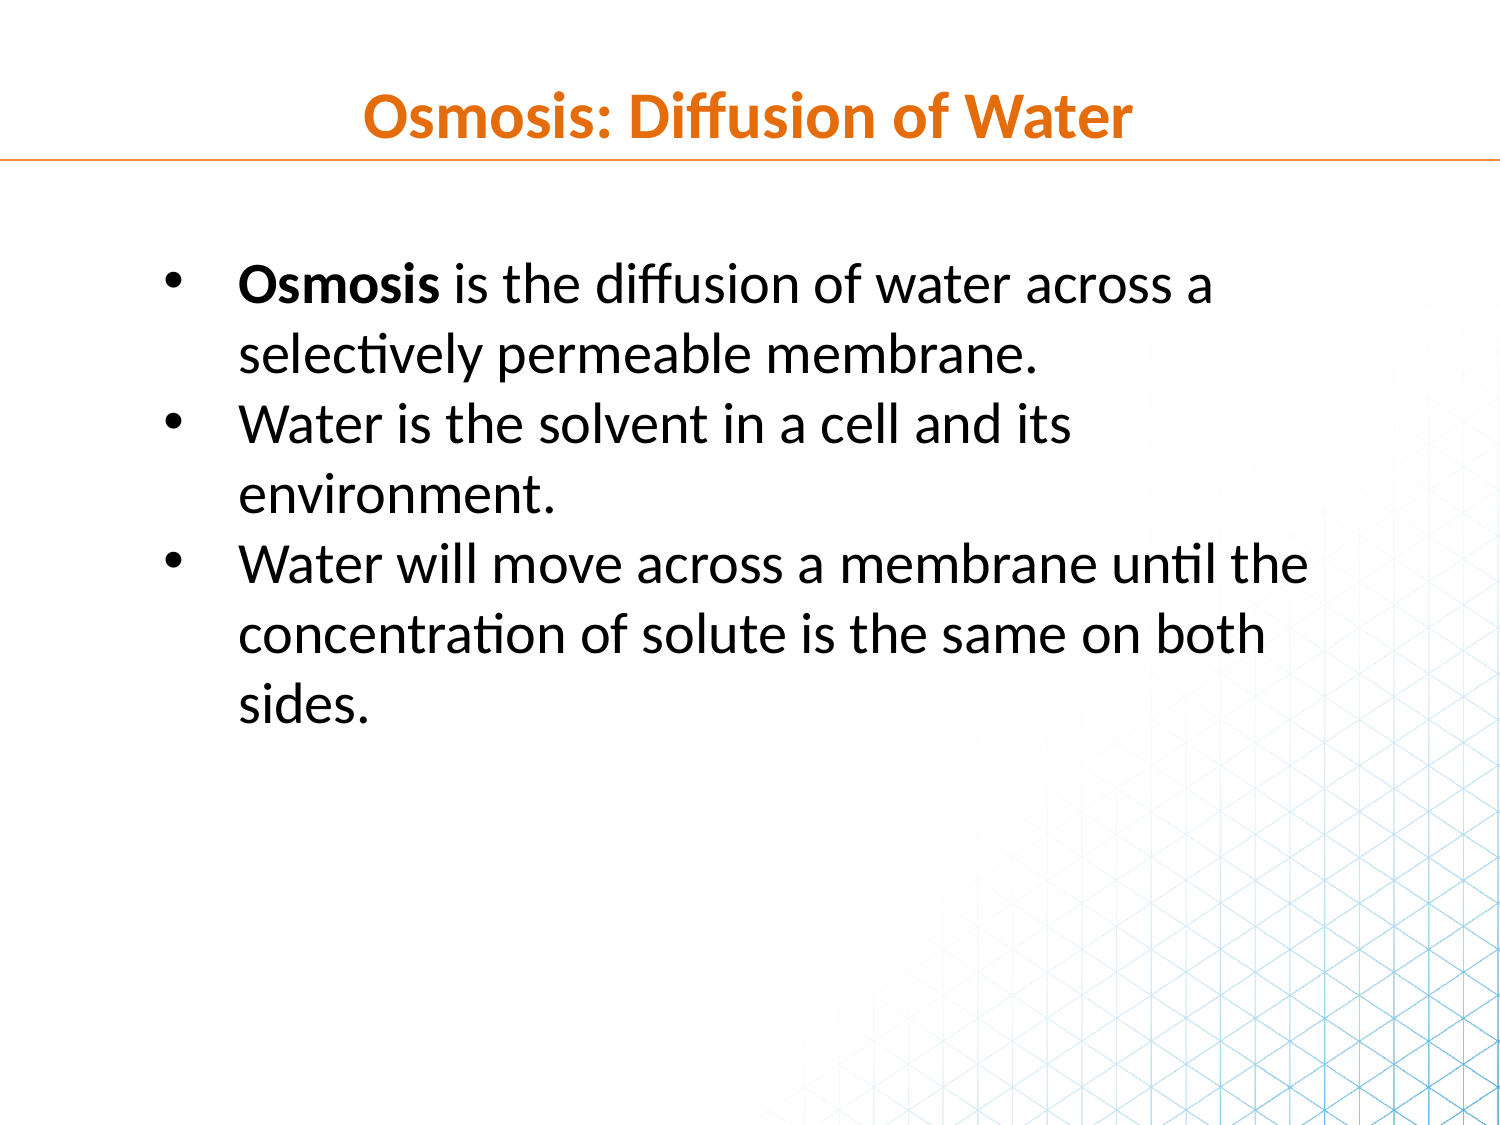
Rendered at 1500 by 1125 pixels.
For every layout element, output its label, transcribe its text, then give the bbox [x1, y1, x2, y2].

text_box Osmosis is the diffusion of water across a selectively permeable membrane. Water is the solvent in a cell and its environment. Water will move across a membrane until the concentration of solute is the same on both sides. [148, 237, 1388, 743]
picture [721, 287, 1500, 1125]
text_box Osmosis: Diffusion of Water [148, 64, 1350, 159]
